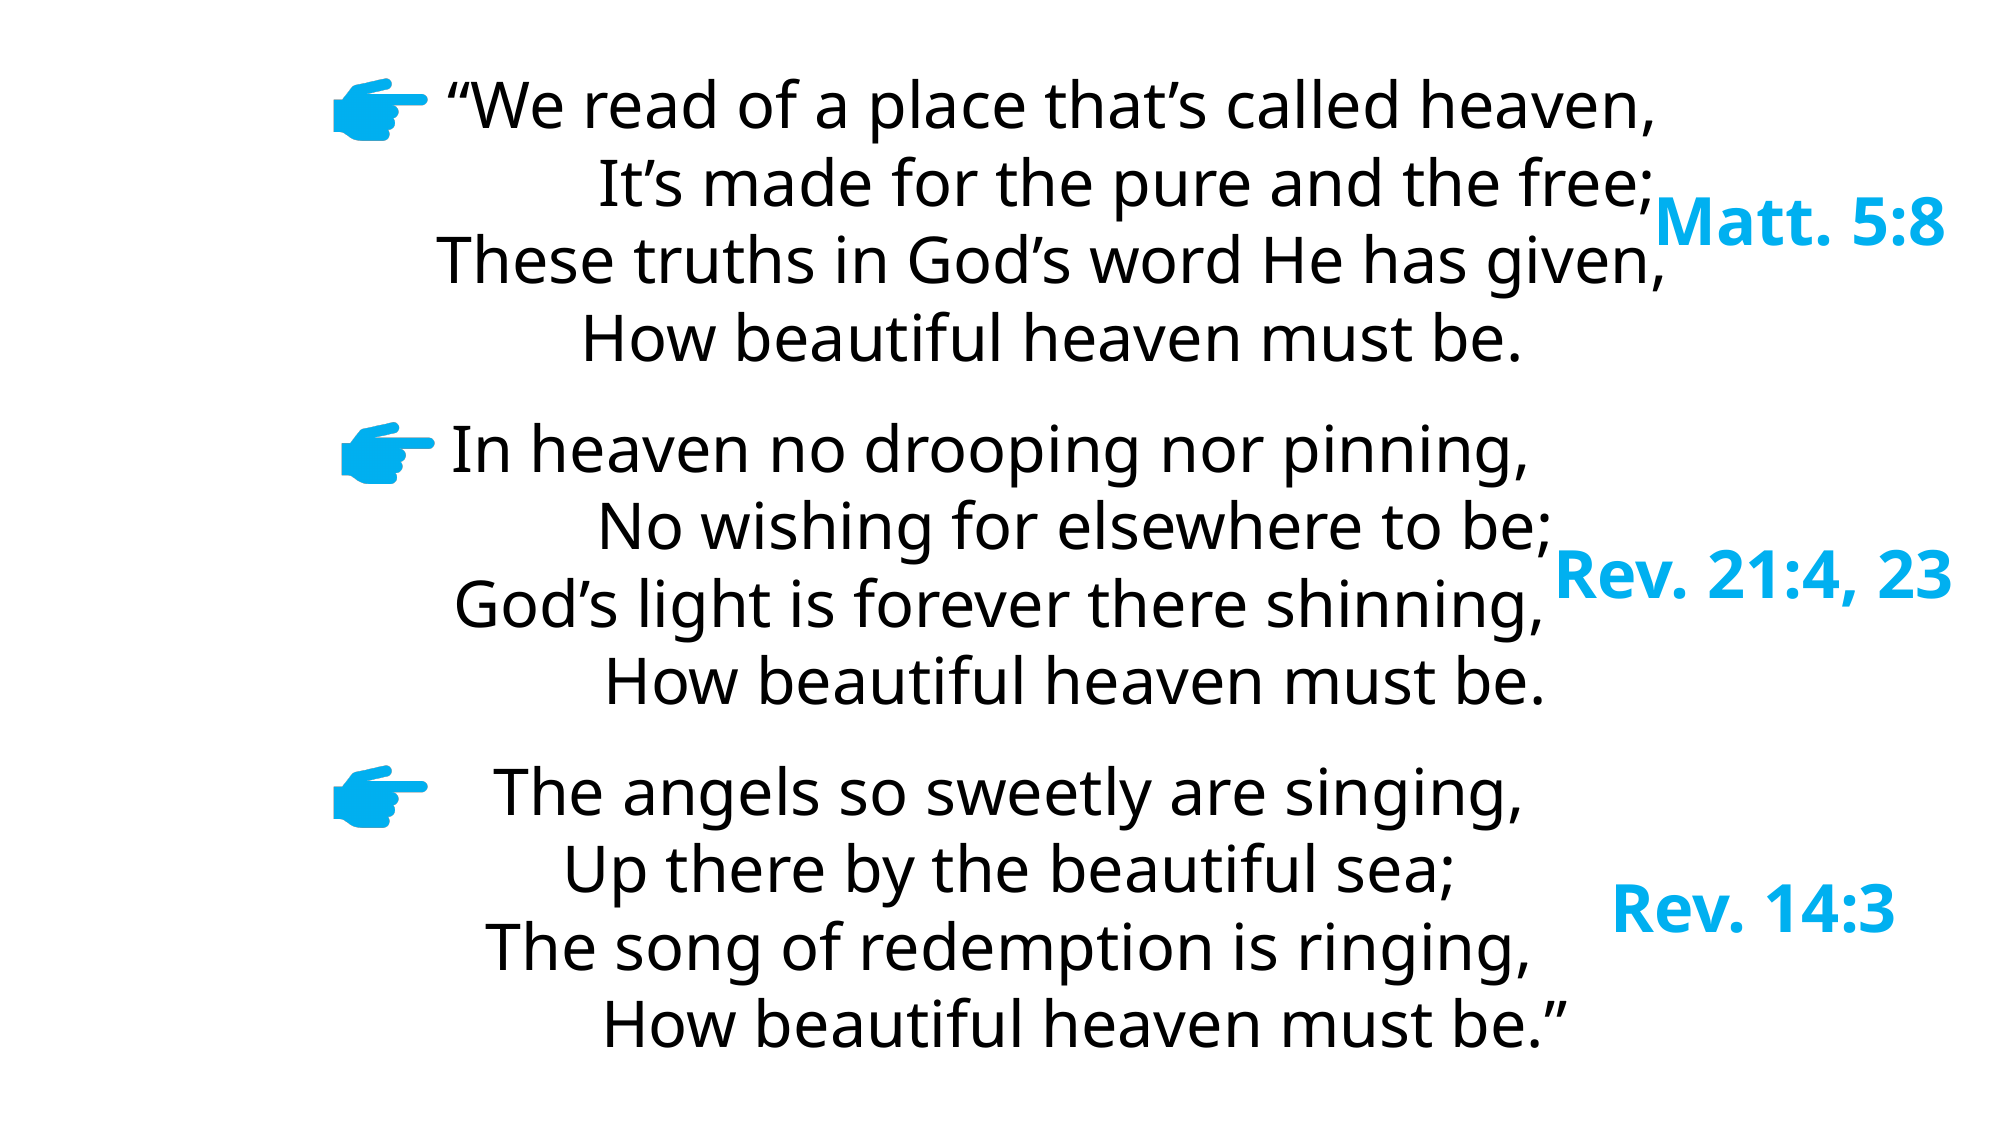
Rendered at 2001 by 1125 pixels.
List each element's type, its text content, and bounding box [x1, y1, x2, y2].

text_box Rev. 14:3 [1555, 857, 1952, 955]
text_box Rev. 21:4, 23 [1523, 523, 1985, 710]
text_box Matt. 5:8 [1630, 170, 1970, 268]
picture [327, 743, 434, 850]
text_box In heaven no drooping nor pinning, No wishing for elsewhere to be; God’s light is forever there shinning, How beautiful heaven must be. [388, 401, 1612, 724]
picture [327, 56, 434, 163]
text_box The angels so sweetly are singing, Up there by the beautiful sea; The song of redemption is ringing, How beautiful heaven must be.” [420, 745, 1599, 1067]
text_box “We read of a place that’s called heaven, It’s made for the pure and the free; These truths in God’s word He has given, How beautiful heaven must be. [380, 58, 1725, 380]
picture [334, 400, 441, 507]
